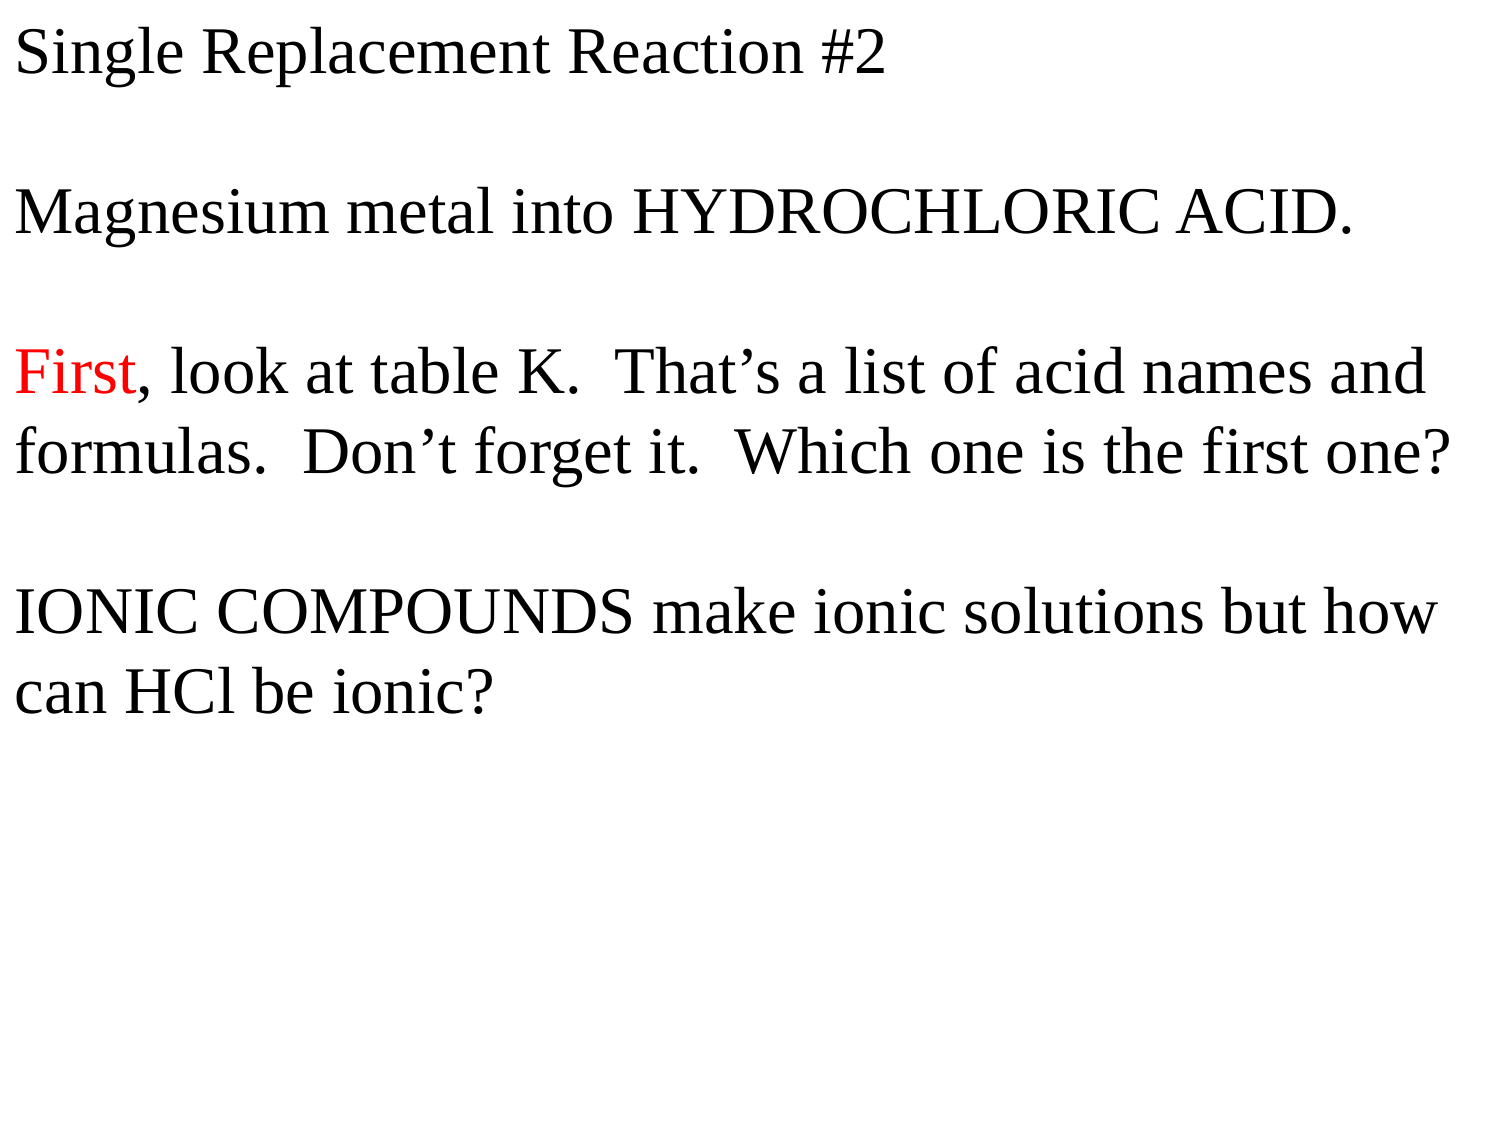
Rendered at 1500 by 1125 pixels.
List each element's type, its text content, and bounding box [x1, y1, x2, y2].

text_box Single Replacement Reaction #2 Magnesium metal into HYDROCHLORIC ACID. First, look at table K. That’s a list of acid names and formulas. Don’t forget it. Which one is the first one? IONIC COMPOUNDS make ionic solutions but how can HCl be ionic? [0, 0, 1500, 735]
